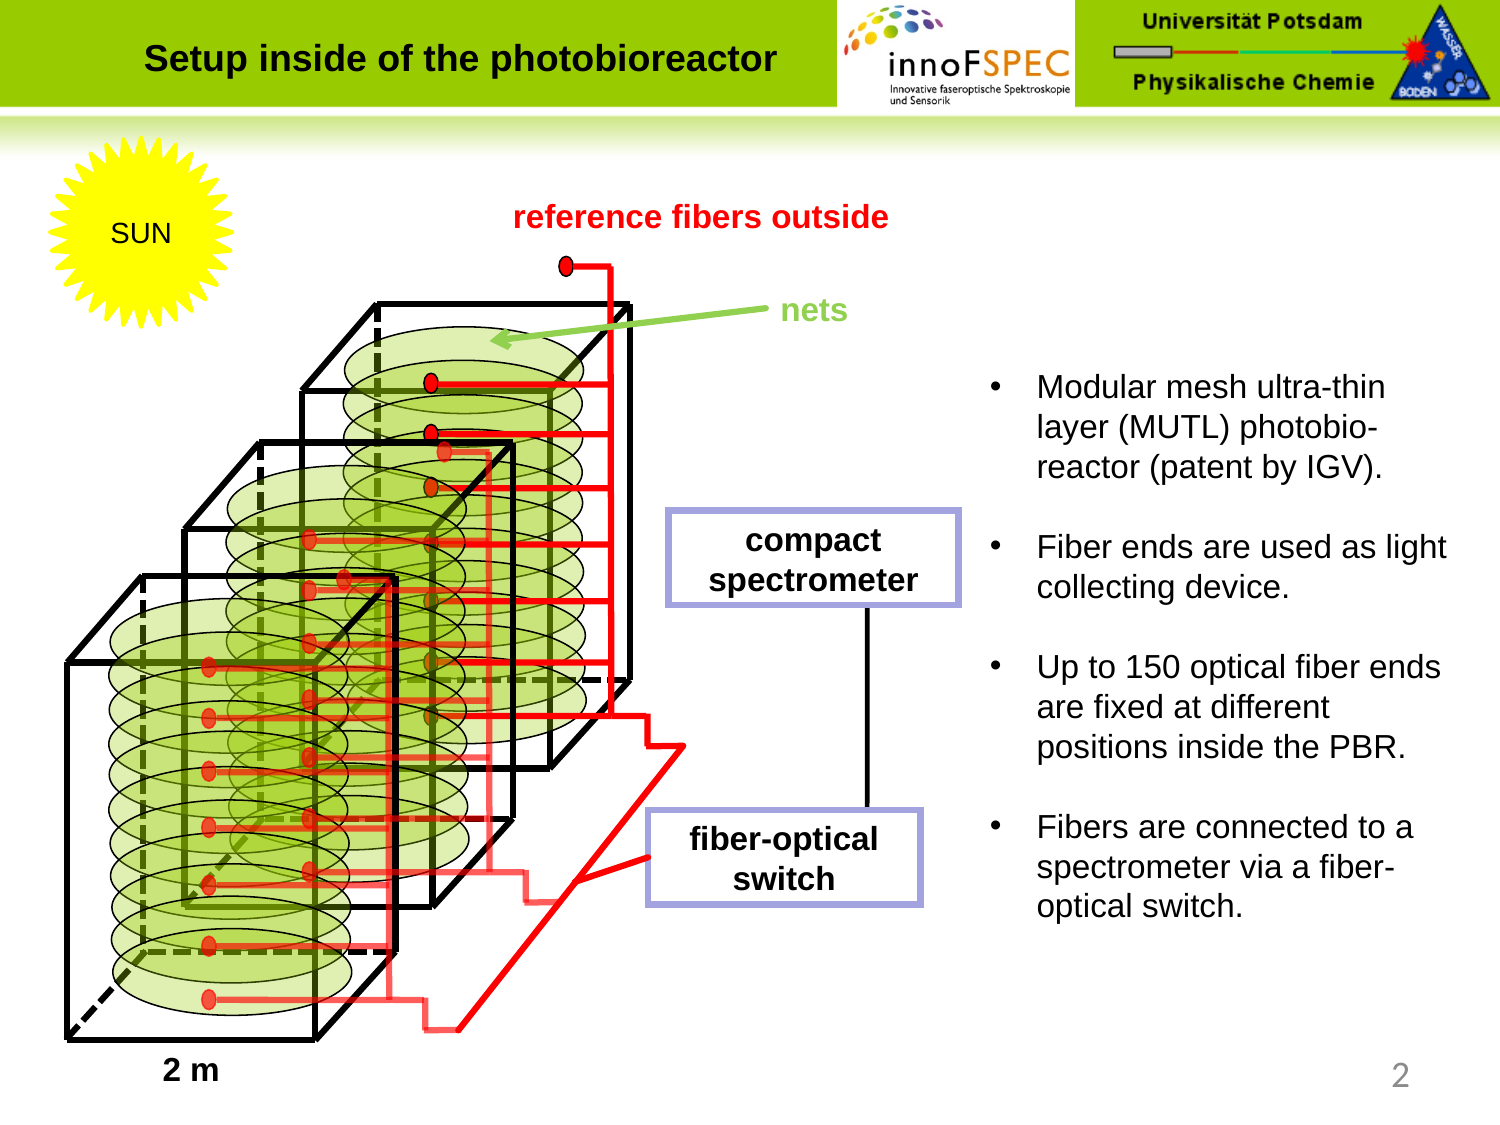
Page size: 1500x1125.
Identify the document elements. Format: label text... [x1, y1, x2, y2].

text_box Modular mesh ultra-thin layer (MUTL) photobio-reactor (patent by IGV). Fiber ends are used as light collecting device. Up to 150 optical fiber ends are fixed at different positions inside the PBR. Fibers are connected to a spectrometer via a fiber-optical switch. [975, 358, 1463, 932]
picture [0, 0, 1500, 176]
slide_number 2 [1074, 1042, 1425, 1103]
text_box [49, 137, 959, 1096]
